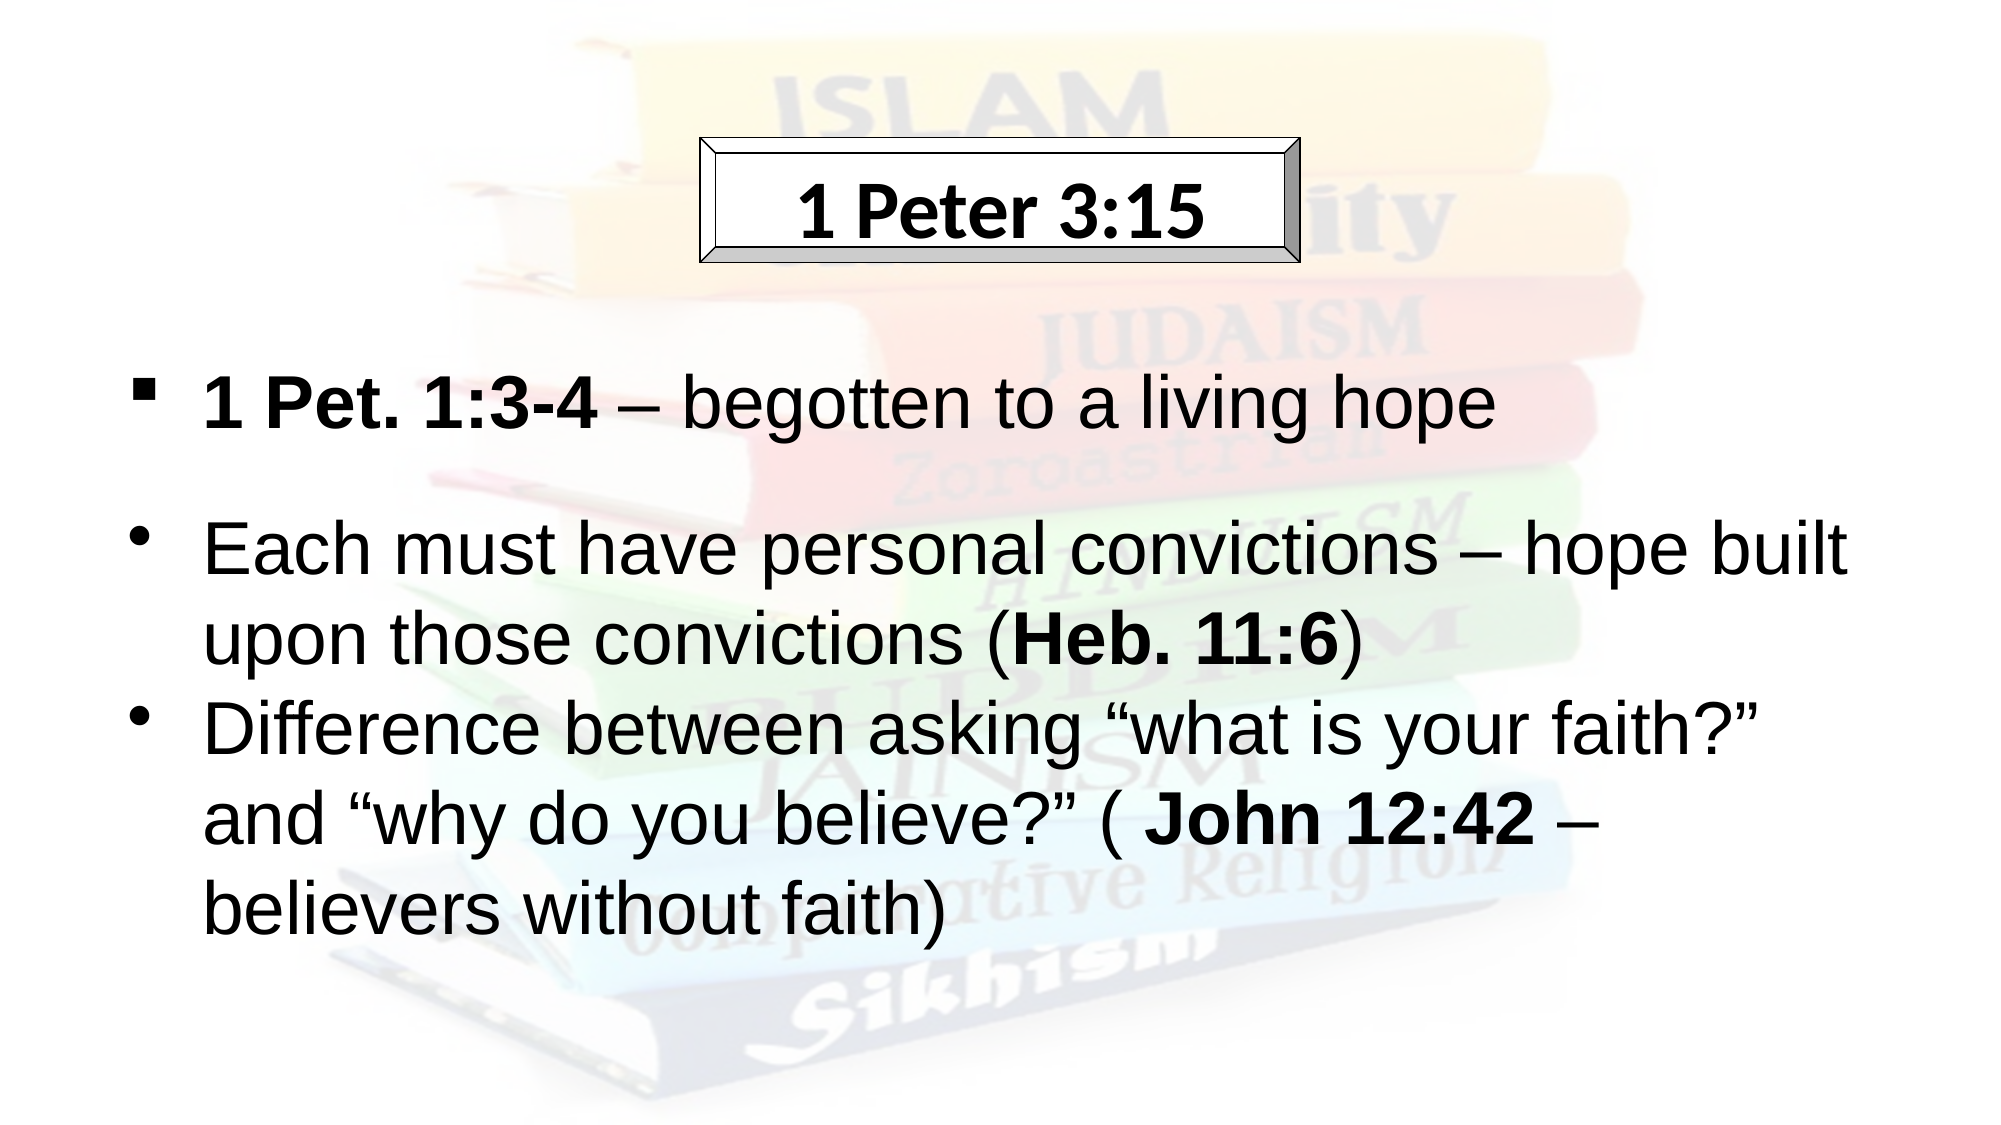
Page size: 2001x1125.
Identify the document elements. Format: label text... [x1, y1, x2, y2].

text_box 1 Pet. 1:3-4 – begotten to a living hope [112, 346, 1900, 452]
text_box Each must have personal convictions – hope built upon those convictions (Heb. 11:6) Difference between asking “what is your faith?” and “why do you believe?” ( John 12:42 – believers without faith) [112, 492, 1900, 958]
text_box [699, 137, 1300, 263]
text_box 1 Peter 3:15 [780, 147, 1223, 263]
